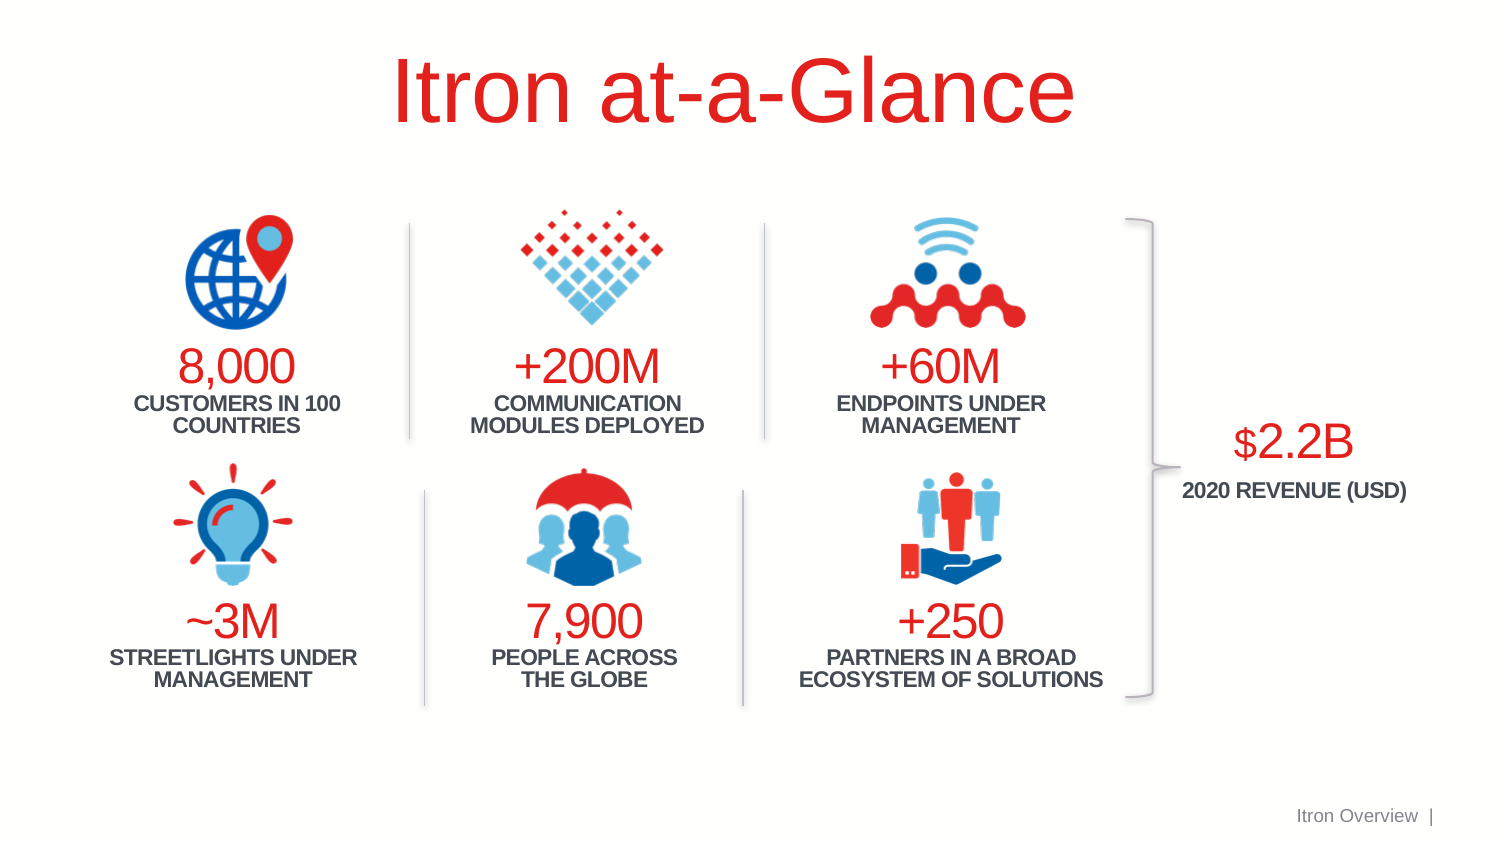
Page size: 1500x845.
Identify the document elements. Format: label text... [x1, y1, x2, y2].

footer Itron Overview | [1184, 792, 1454, 838]
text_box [1125, 218, 1430, 698]
title Itron at-a-Glance [59, 47, 1410, 124]
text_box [80, 209, 1129, 707]
